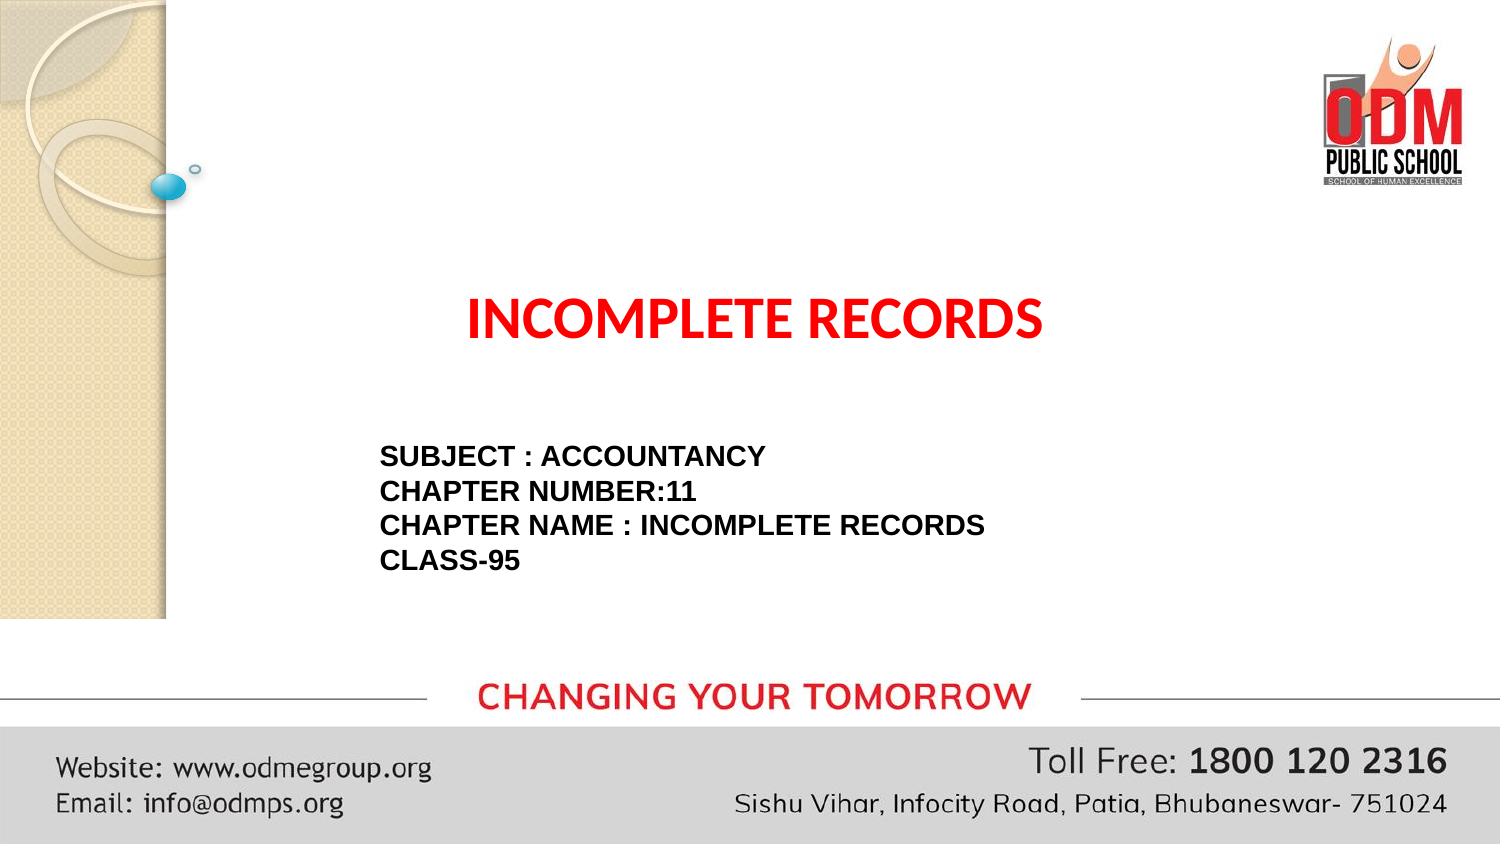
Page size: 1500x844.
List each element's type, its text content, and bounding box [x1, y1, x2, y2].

picture [0, 619, 1500, 844]
text_box INCOMPLETE RECORDS [36, 263, 1474, 581]
picture [1296, 17, 1489, 210]
text_box SUBJECT : ACCOUNTANCY CHAPTER NUMBER:11 CHAPTER NAME : INCOMPLETE RECORDS CLASS-95 [364, 421, 1409, 581]
